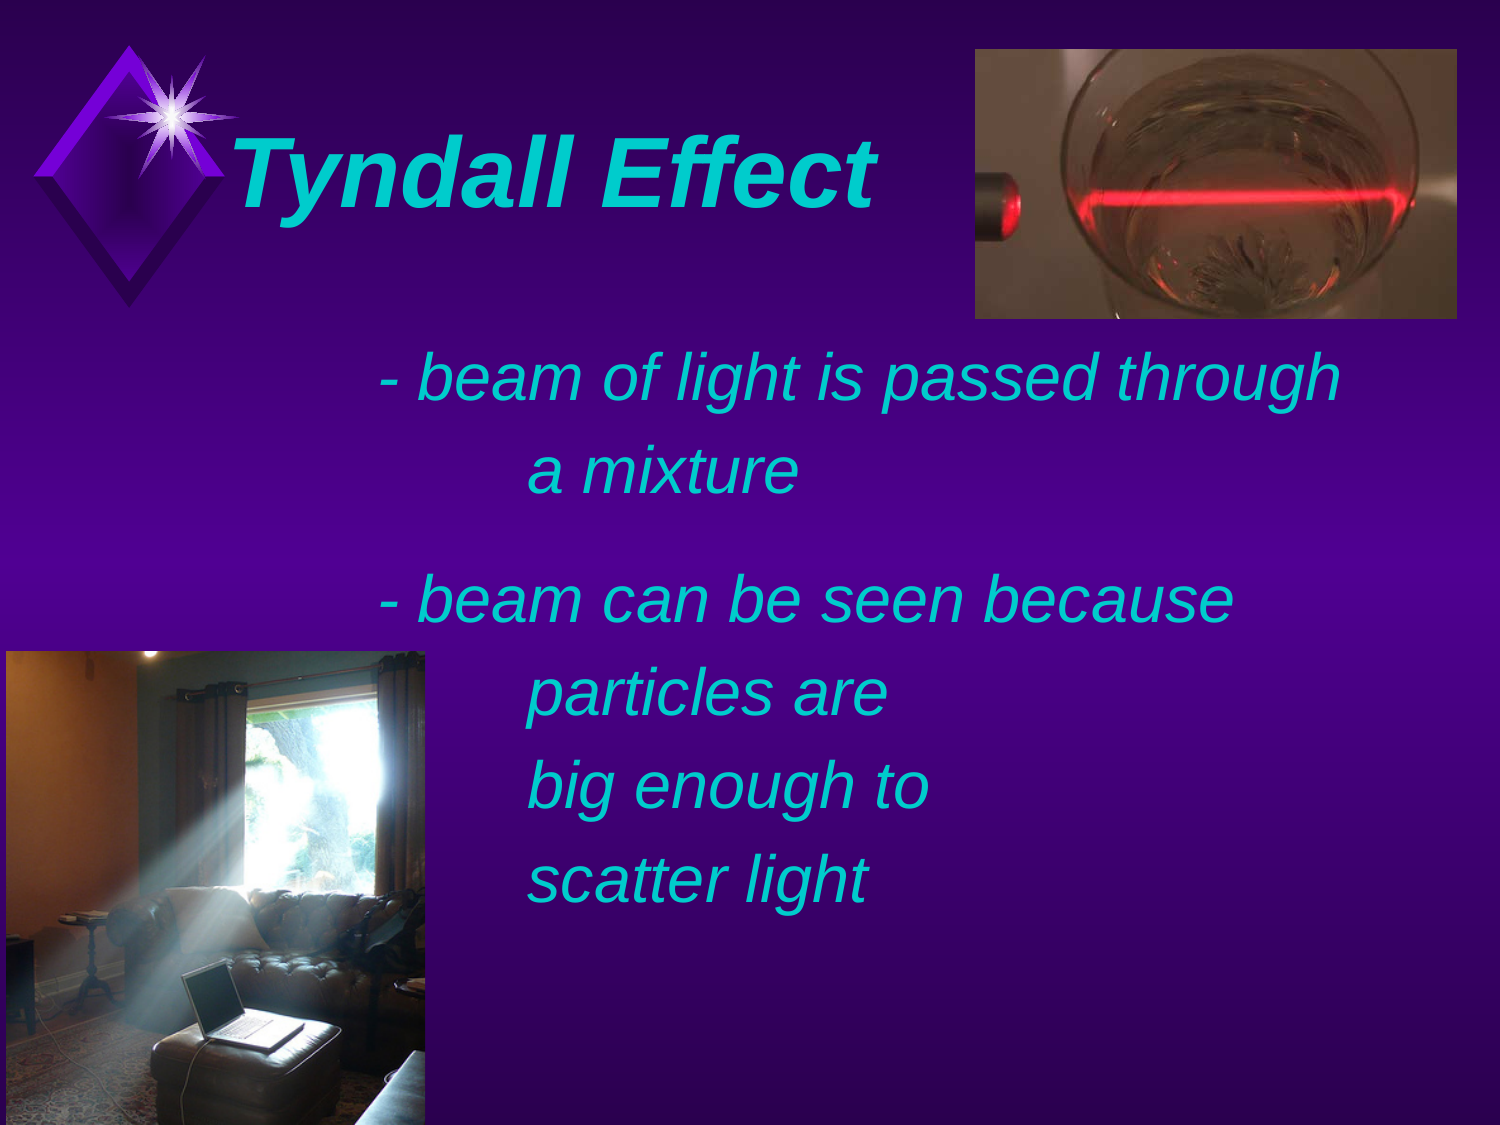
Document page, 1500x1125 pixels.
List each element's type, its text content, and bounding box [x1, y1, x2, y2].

text_box Tyndall Effect - beam of light is passed through a mixture - beam can be seen because particles are big enough to scatter light [212, 99, 1500, 1093]
picture [974, 49, 1457, 319]
picture [5, 651, 426, 1125]
